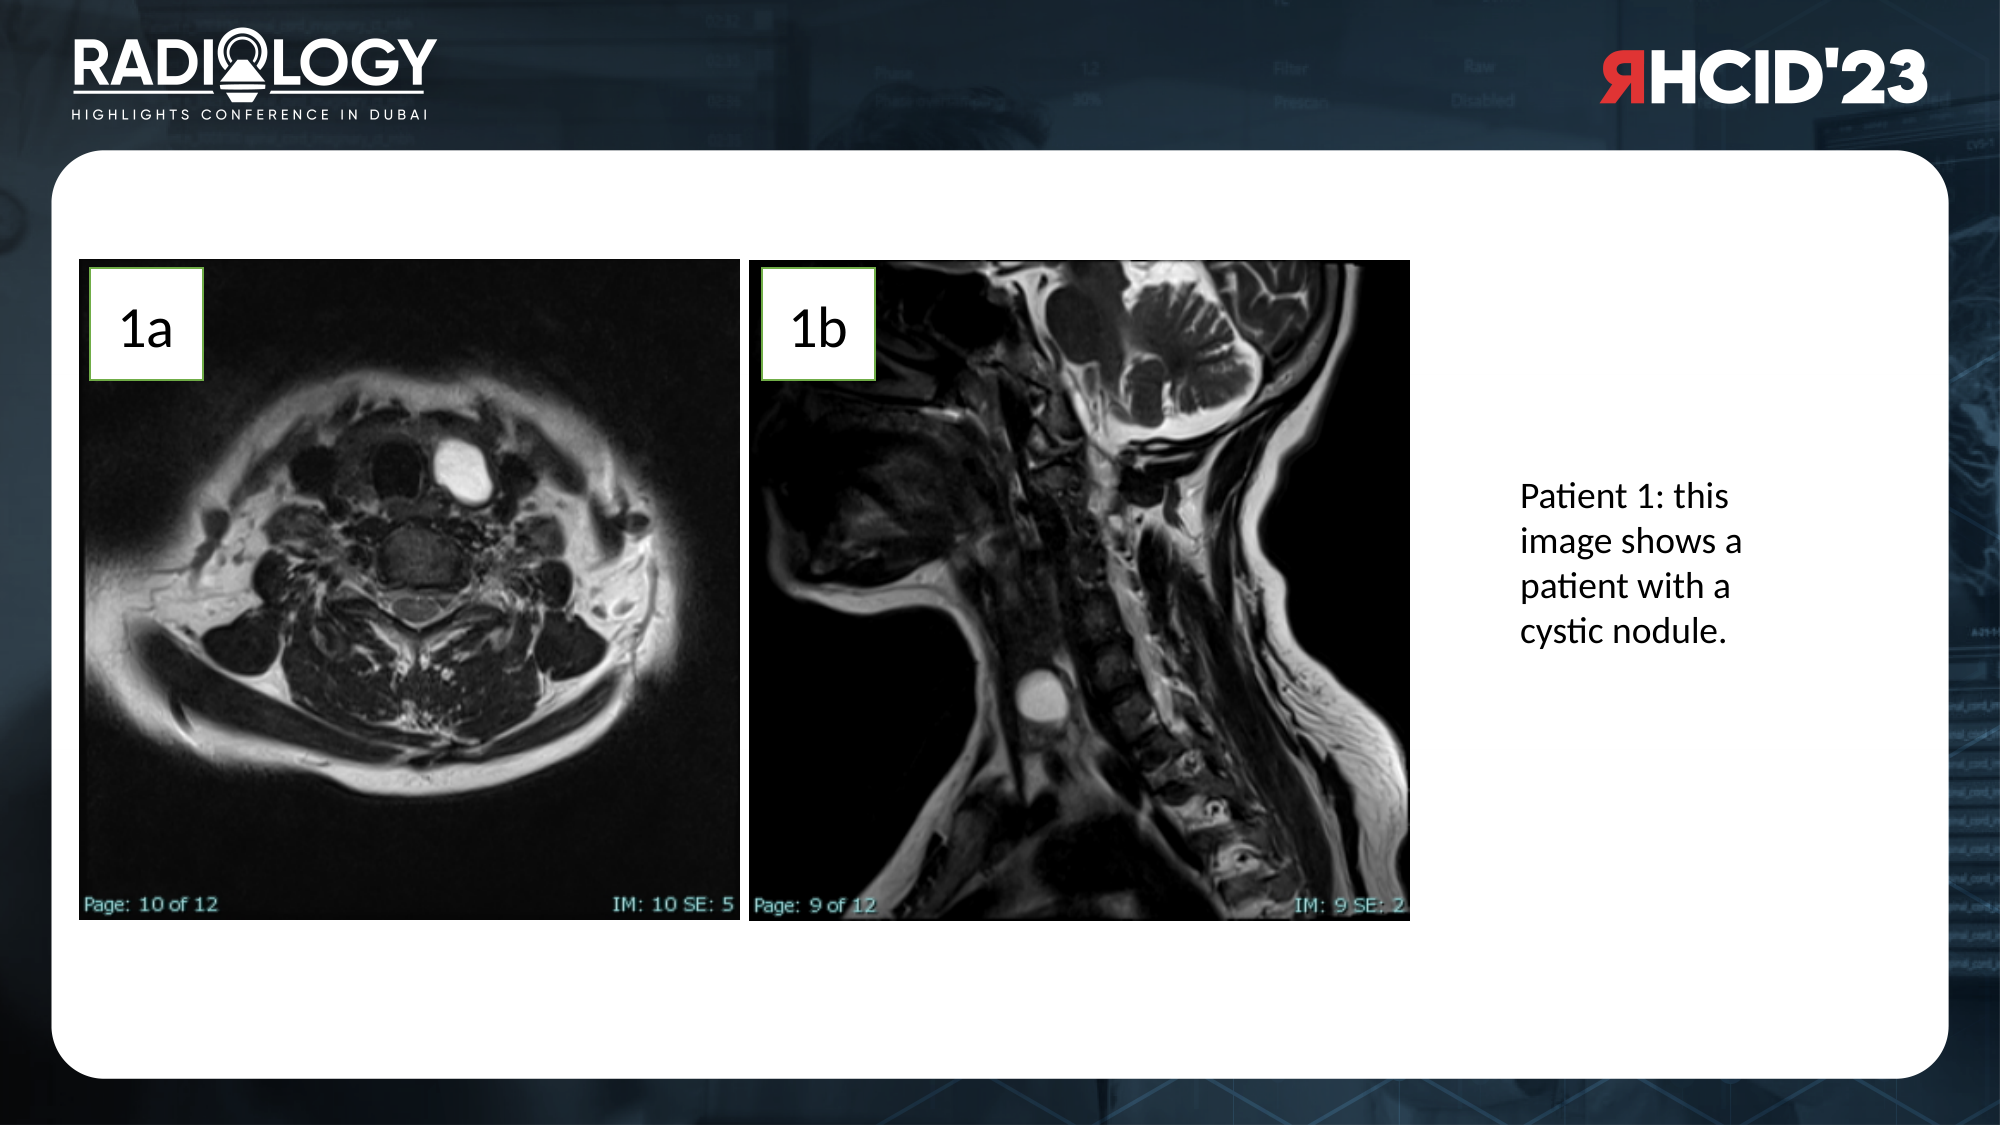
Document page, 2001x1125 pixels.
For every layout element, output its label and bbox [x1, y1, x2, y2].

text_box [90, 267, 203, 381]
text_box [762, 267, 875, 381]
picture [0, 0, 2000, 1125]
